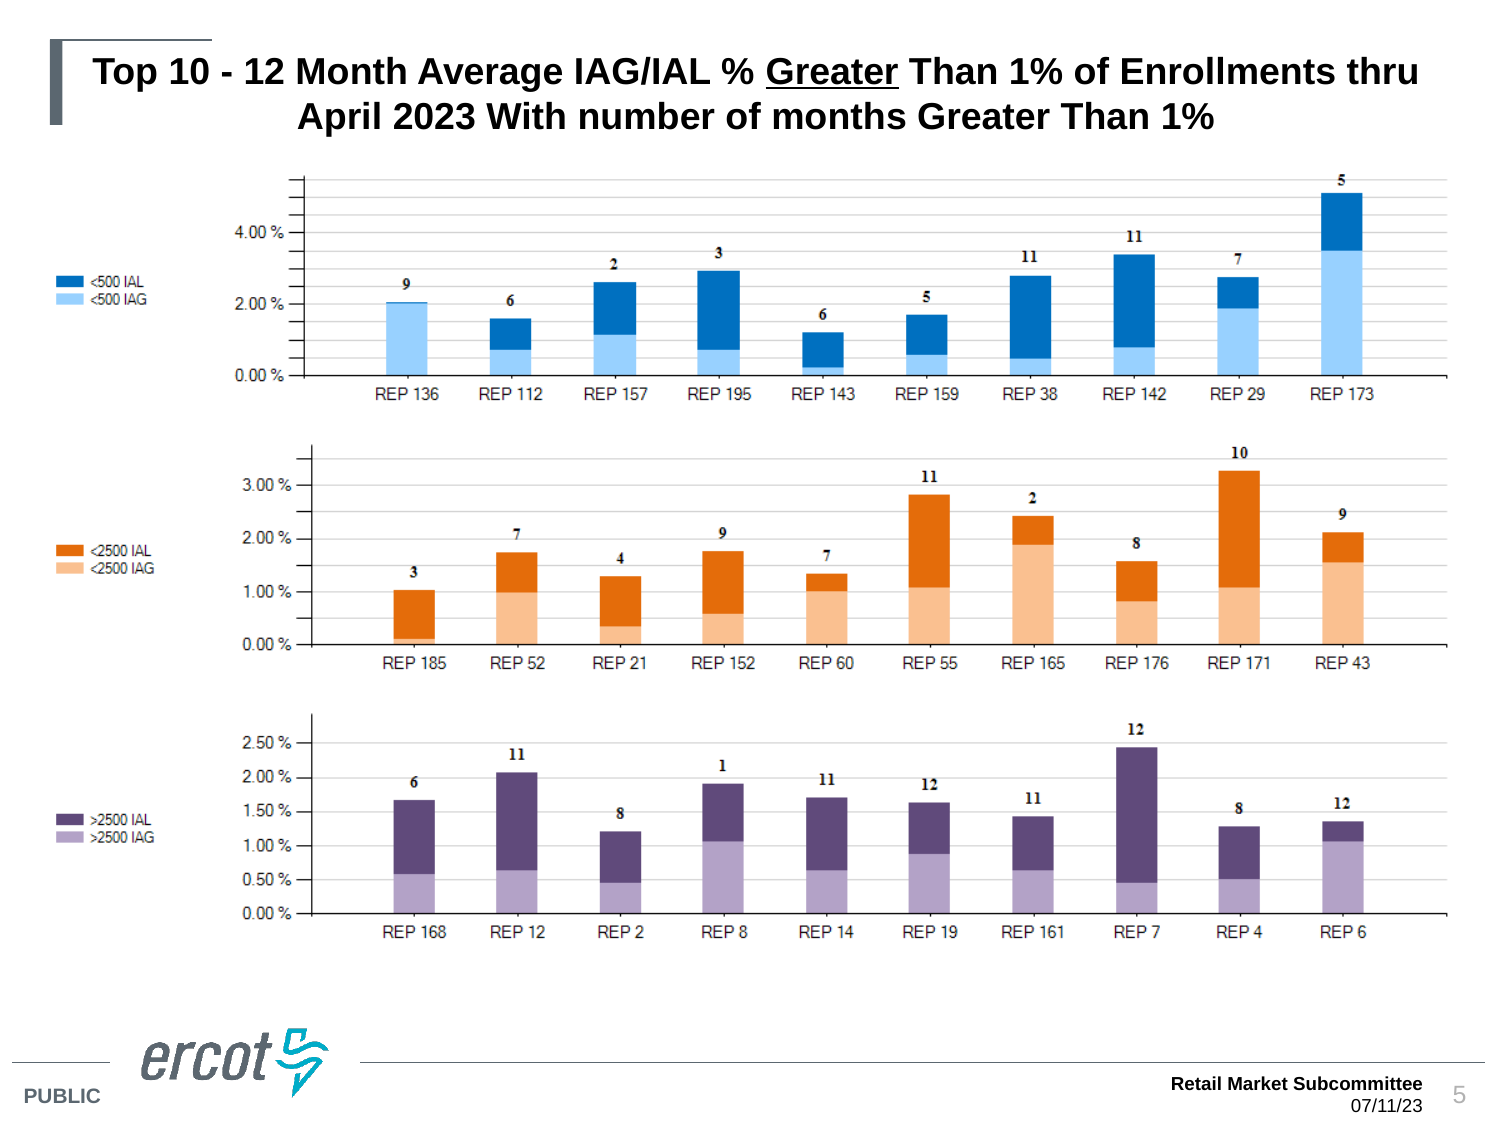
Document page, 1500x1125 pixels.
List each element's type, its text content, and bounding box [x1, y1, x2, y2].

picture [0, 168, 1500, 419]
title Top 10 - 12 Month Average IAG/IAL % Greater Than 1% of Enrollments thru April 2023 With number of months Greater Than 1% [62, 39, 1450, 150]
picture [137, 1024, 332, 1100]
picture [0, 705, 1500, 957]
picture [0, 437, 1500, 688]
slide_number 5 [1438, 1076, 1475, 1112]
text_box Retail Market Subcommittee 07/11/23 [1124, 1064, 1438, 1125]
